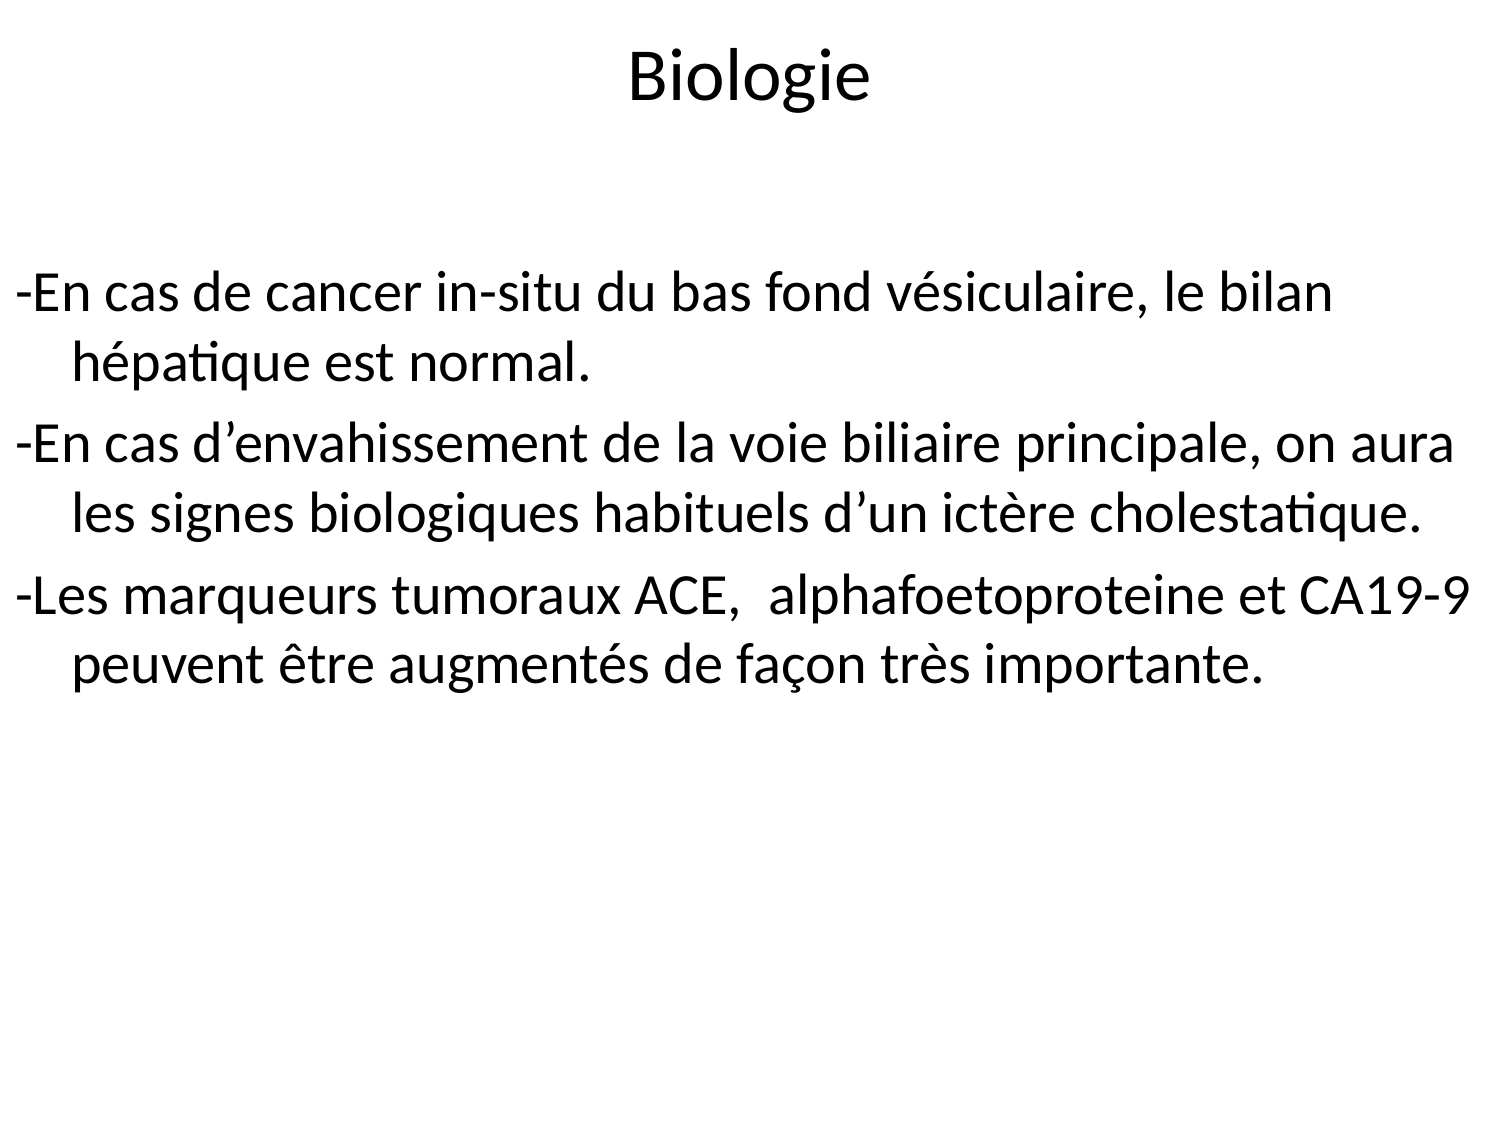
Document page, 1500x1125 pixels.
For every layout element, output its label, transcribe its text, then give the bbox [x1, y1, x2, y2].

list -En cas de cancer in-situ du bas fond vésiculaire, le bilan hépatique est normal. -En cas d’envahissement de la voie biliaire principale, on aura les signes biologiques habituels d’un ictère cholestatique. -Les marqueurs tumoraux ACE, alphafoetoproteine et CA19-9 peuvent être augmentés de façon très importante. [0, 164, 1500, 1090]
title Biologie [75, 0, 1425, 141]
